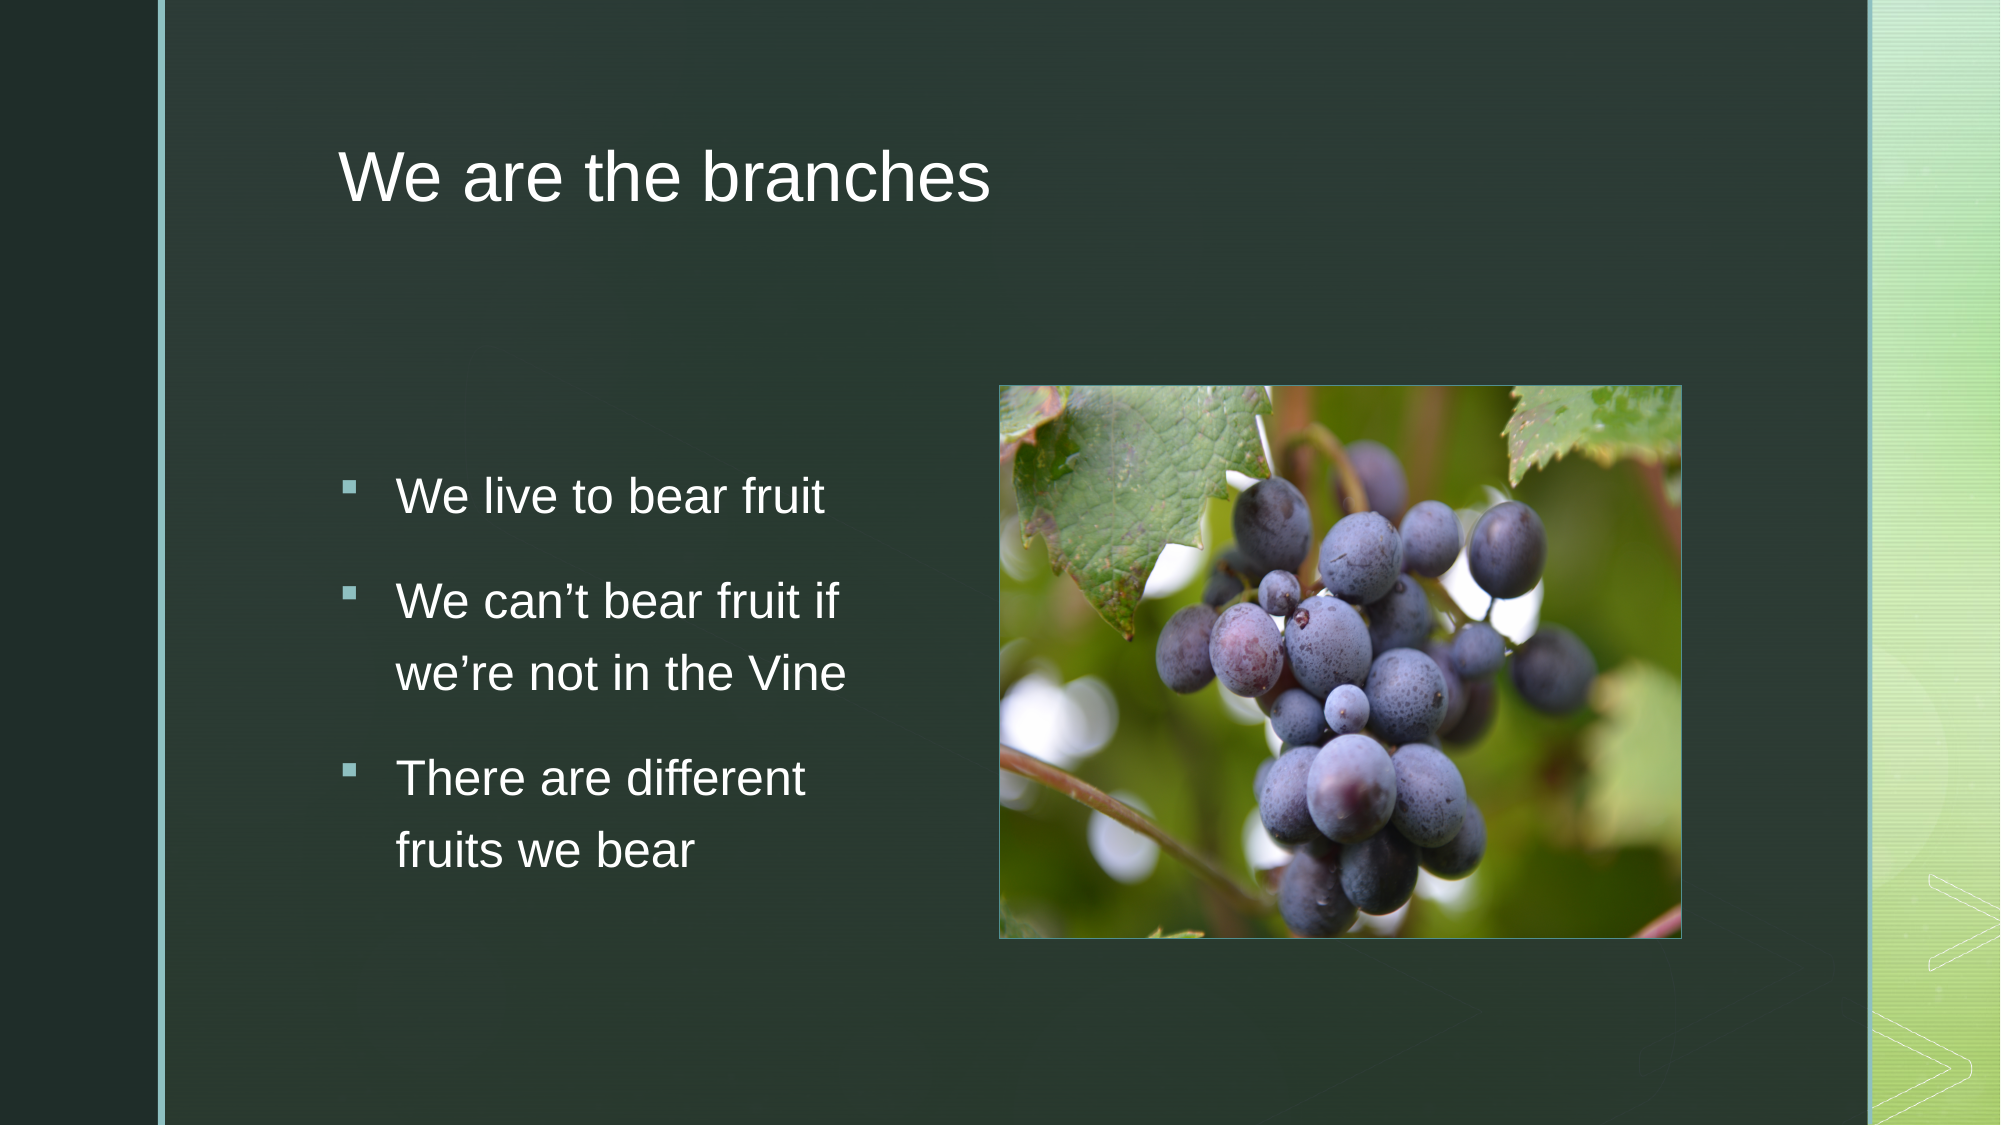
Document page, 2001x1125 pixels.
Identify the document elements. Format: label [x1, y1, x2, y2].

picture [0, 0, 2001, 1125]
list [999, 385, 1682, 939]
